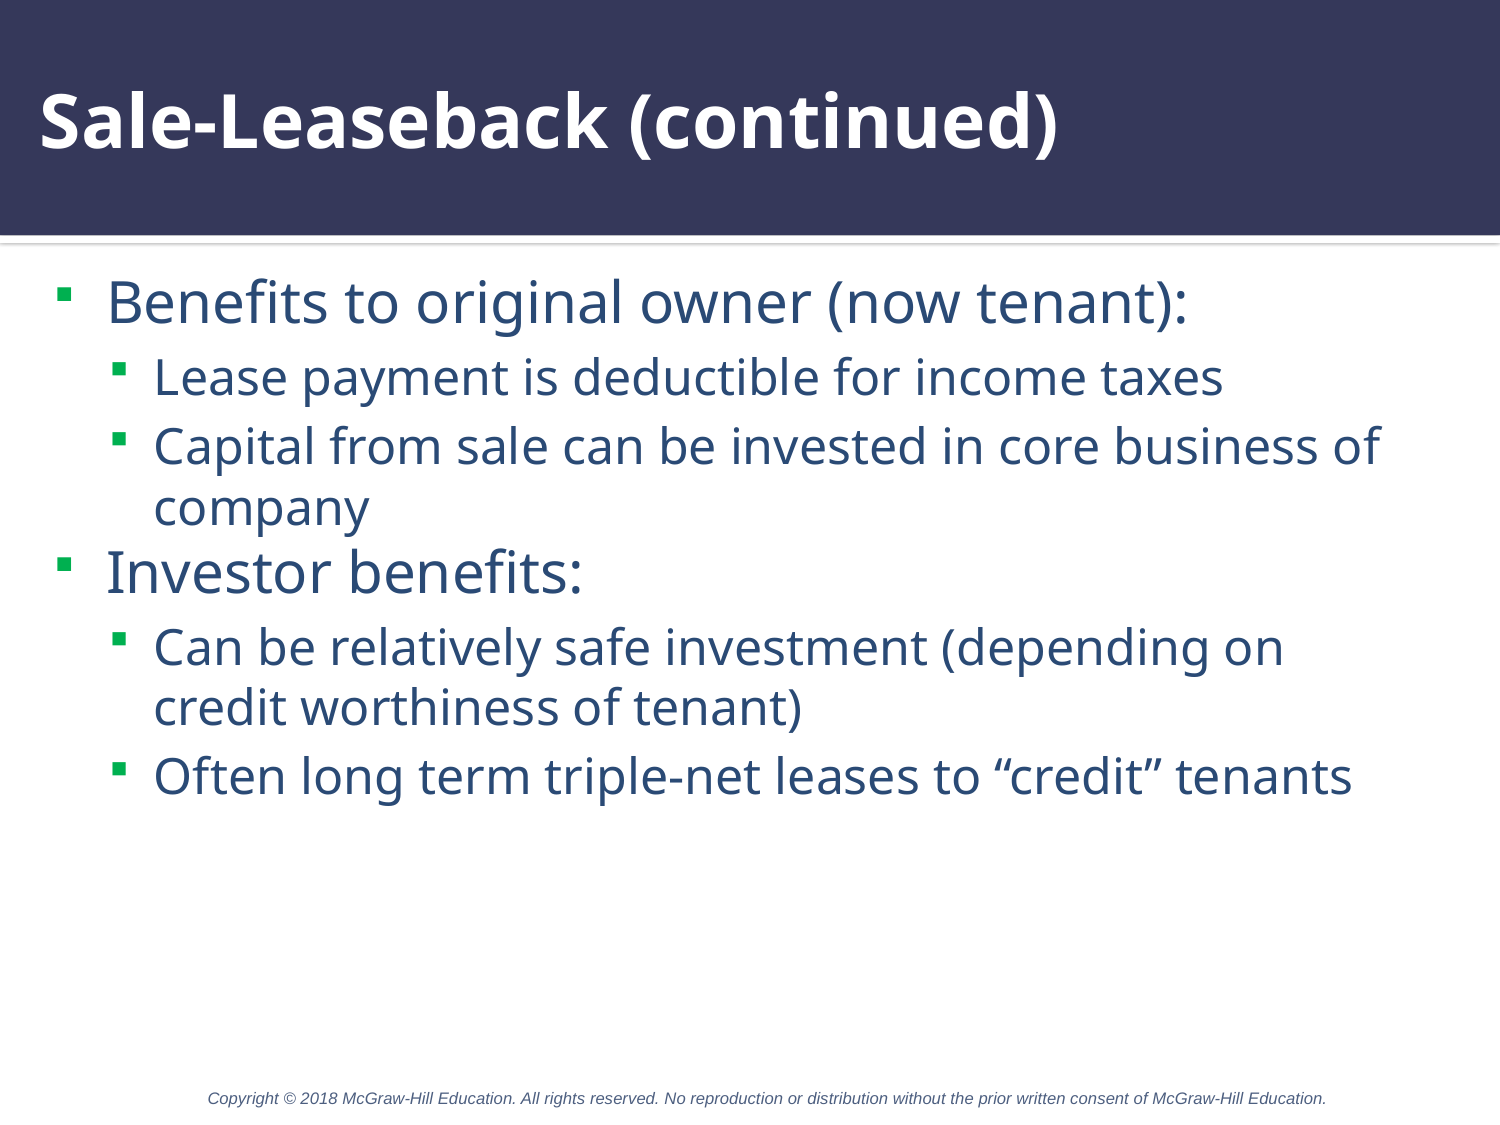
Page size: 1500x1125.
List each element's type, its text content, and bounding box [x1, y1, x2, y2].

title Sale-Leaseback (continued) [24, 24, 1463, 213]
list Benefits to original owner (now tenant): Lease payment is deductible for income taxes Capital from sale can be invested in core business of company Investor benefits: Can be relatively safe investment (depending on credit worthiness of tenant) Often long term triple-net leases to “credit” tenants [24, 249, 1438, 1038]
footer Copyright © 2018 McGraw-Hill Education. All rights reserved. No reproduction or distribution without the prior written consent of McGraw-Hill Education. [200, 1062, 1337, 1108]
